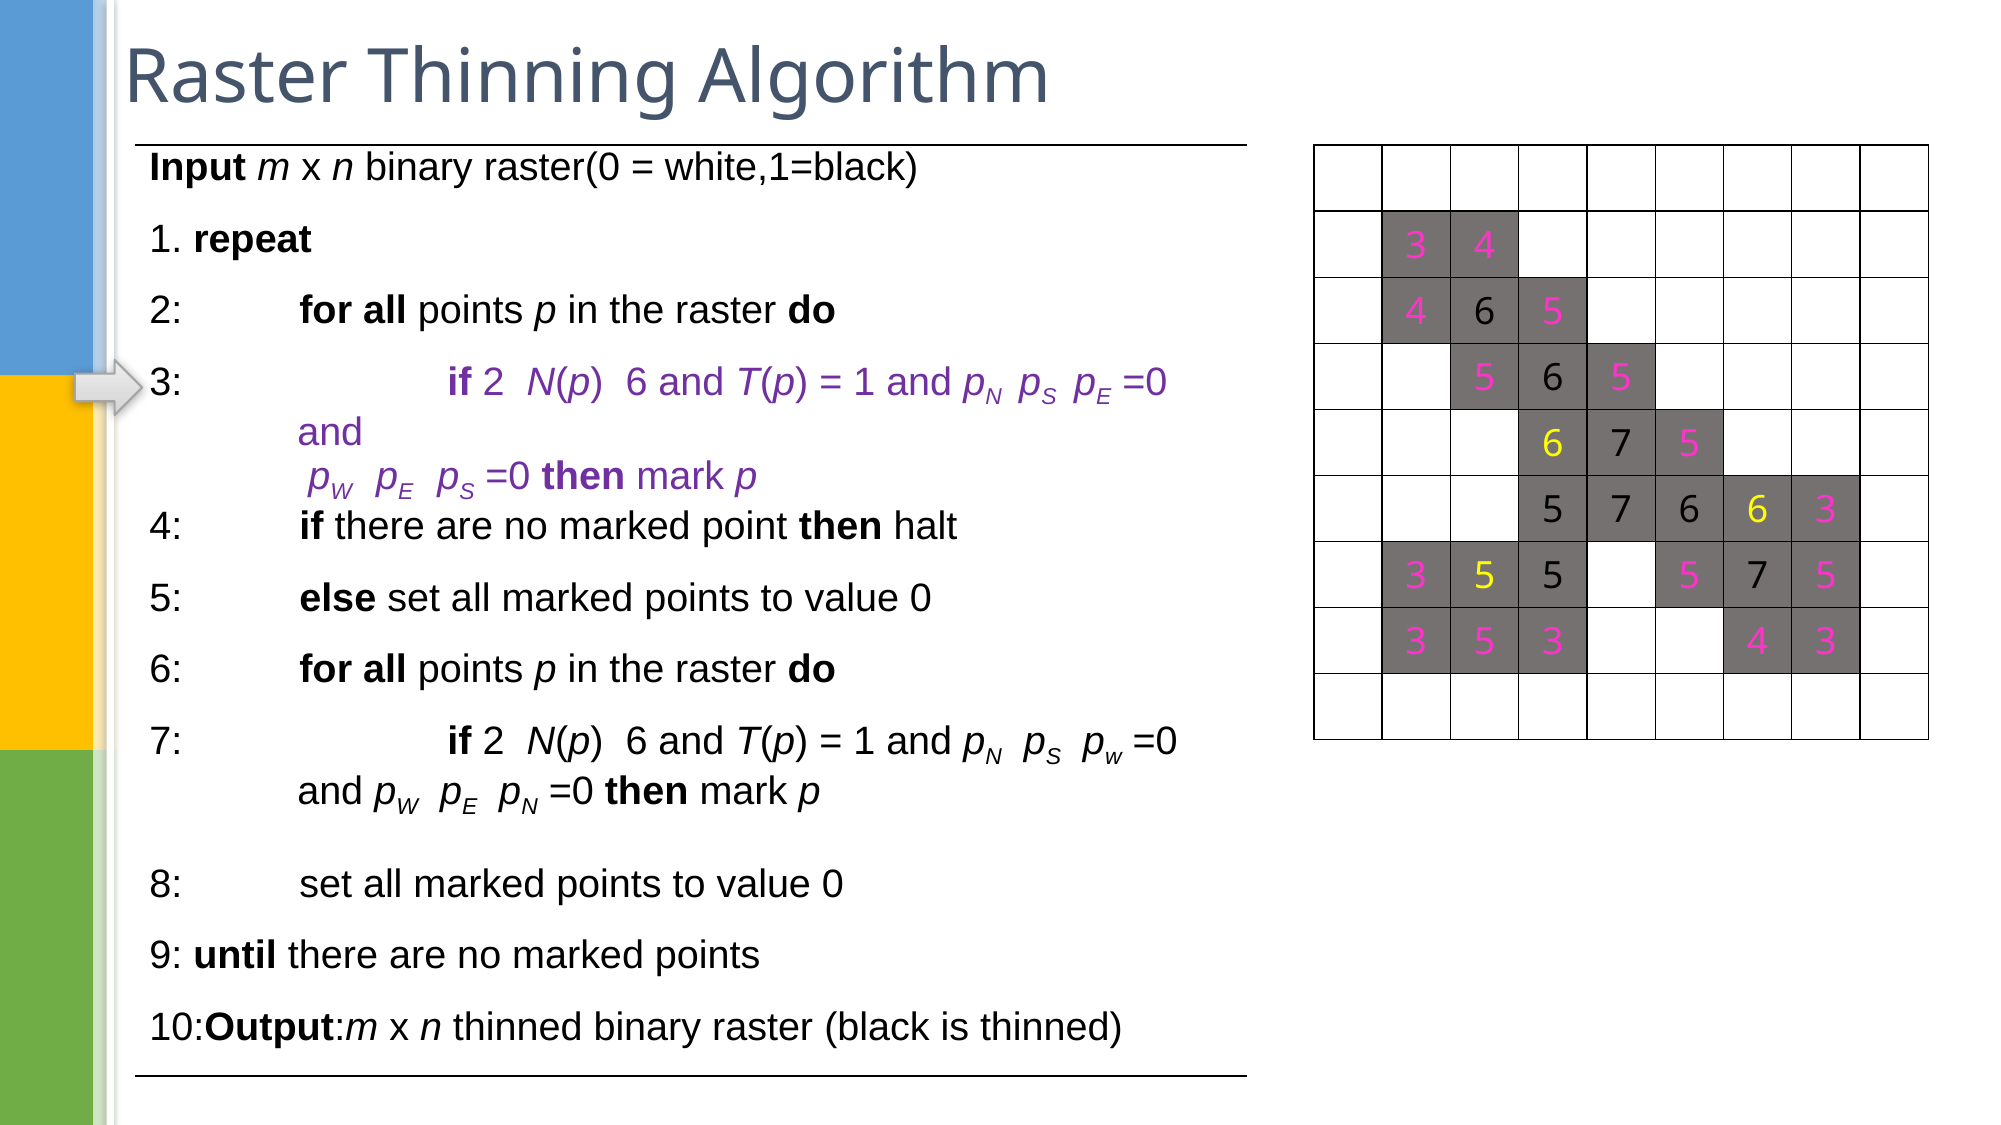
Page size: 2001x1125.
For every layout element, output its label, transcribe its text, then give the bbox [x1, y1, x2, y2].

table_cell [1519, 278, 1586, 343]
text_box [73, 358, 143, 416]
table_header [1451, 146, 1518, 210]
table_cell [1861, 608, 1928, 673]
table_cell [1861, 674, 1928, 739]
table_cell 4 [1451, 212, 1518, 277]
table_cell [1588, 212, 1655, 277]
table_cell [1656, 674, 1723, 739]
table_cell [1383, 542, 1450, 607]
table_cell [1656, 212, 1723, 277]
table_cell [1656, 608, 1723, 673]
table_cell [1792, 344, 1859, 409]
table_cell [1861, 344, 1928, 409]
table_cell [1315, 410, 1381, 475]
title Raster Thinning Algorithm [108, 14, 1763, 130]
table_header [1383, 146, 1450, 210]
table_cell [1383, 674, 1450, 739]
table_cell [1315, 476, 1381, 541]
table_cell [1724, 608, 1791, 673]
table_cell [1656, 542, 1723, 607]
table_header [1861, 146, 1928, 210]
table_header [1315, 146, 1381, 210]
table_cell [1315, 542, 1381, 607]
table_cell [1451, 344, 1518, 409]
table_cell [1451, 608, 1518, 673]
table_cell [1656, 344, 1723, 409]
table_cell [1861, 278, 1928, 343]
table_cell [1383, 608, 1450, 673]
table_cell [1519, 410, 1586, 475]
table_cell 3 [1383, 212, 1450, 277]
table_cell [1724, 542, 1791, 607]
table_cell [1588, 542, 1655, 607]
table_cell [1724, 278, 1791, 343]
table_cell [1315, 344, 1381, 409]
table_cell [1724, 212, 1791, 277]
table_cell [1588, 476, 1655, 541]
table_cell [1724, 410, 1791, 475]
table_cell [1588, 410, 1655, 475]
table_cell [1792, 212, 1859, 277]
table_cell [1519, 542, 1586, 607]
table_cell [1451, 410, 1518, 475]
table_header [1588, 146, 1655, 210]
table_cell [1315, 278, 1381, 343]
table_cell [1519, 212, 1586, 277]
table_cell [1588, 278, 1655, 343]
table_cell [1861, 542, 1928, 607]
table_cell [1792, 410, 1859, 475]
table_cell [1792, 278, 1859, 343]
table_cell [1656, 410, 1723, 475]
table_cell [1383, 344, 1450, 409]
table_cell [1315, 212, 1381, 277]
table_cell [1861, 476, 1928, 541]
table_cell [1383, 476, 1450, 541]
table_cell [1588, 674, 1655, 739]
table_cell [1724, 476, 1791, 541]
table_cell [1315, 674, 1381, 739]
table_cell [1724, 344, 1791, 409]
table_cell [1451, 542, 1518, 607]
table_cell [1451, 674, 1518, 739]
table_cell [1315, 608, 1381, 673]
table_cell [1451, 278, 1518, 343]
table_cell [1588, 344, 1655, 409]
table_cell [1451, 476, 1518, 541]
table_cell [1656, 278, 1723, 343]
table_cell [1519, 608, 1586, 673]
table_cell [1861, 212, 1928, 277]
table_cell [1519, 344, 1586, 409]
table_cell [1656, 476, 1723, 541]
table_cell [1861, 410, 1928, 475]
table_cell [1383, 278, 1450, 343]
table_header [1656, 146, 1723, 210]
table_header [1792, 146, 1859, 210]
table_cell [1792, 674, 1859, 739]
table_header [1519, 146, 1586, 210]
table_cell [1724, 674, 1791, 739]
table_header [1724, 146, 1791, 210]
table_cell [1792, 476, 1859, 541]
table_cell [1588, 608, 1655, 673]
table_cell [1383, 410, 1450, 475]
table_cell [1519, 476, 1586, 541]
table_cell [1792, 608, 1859, 673]
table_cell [1519, 674, 1586, 739]
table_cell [1792, 542, 1859, 607]
